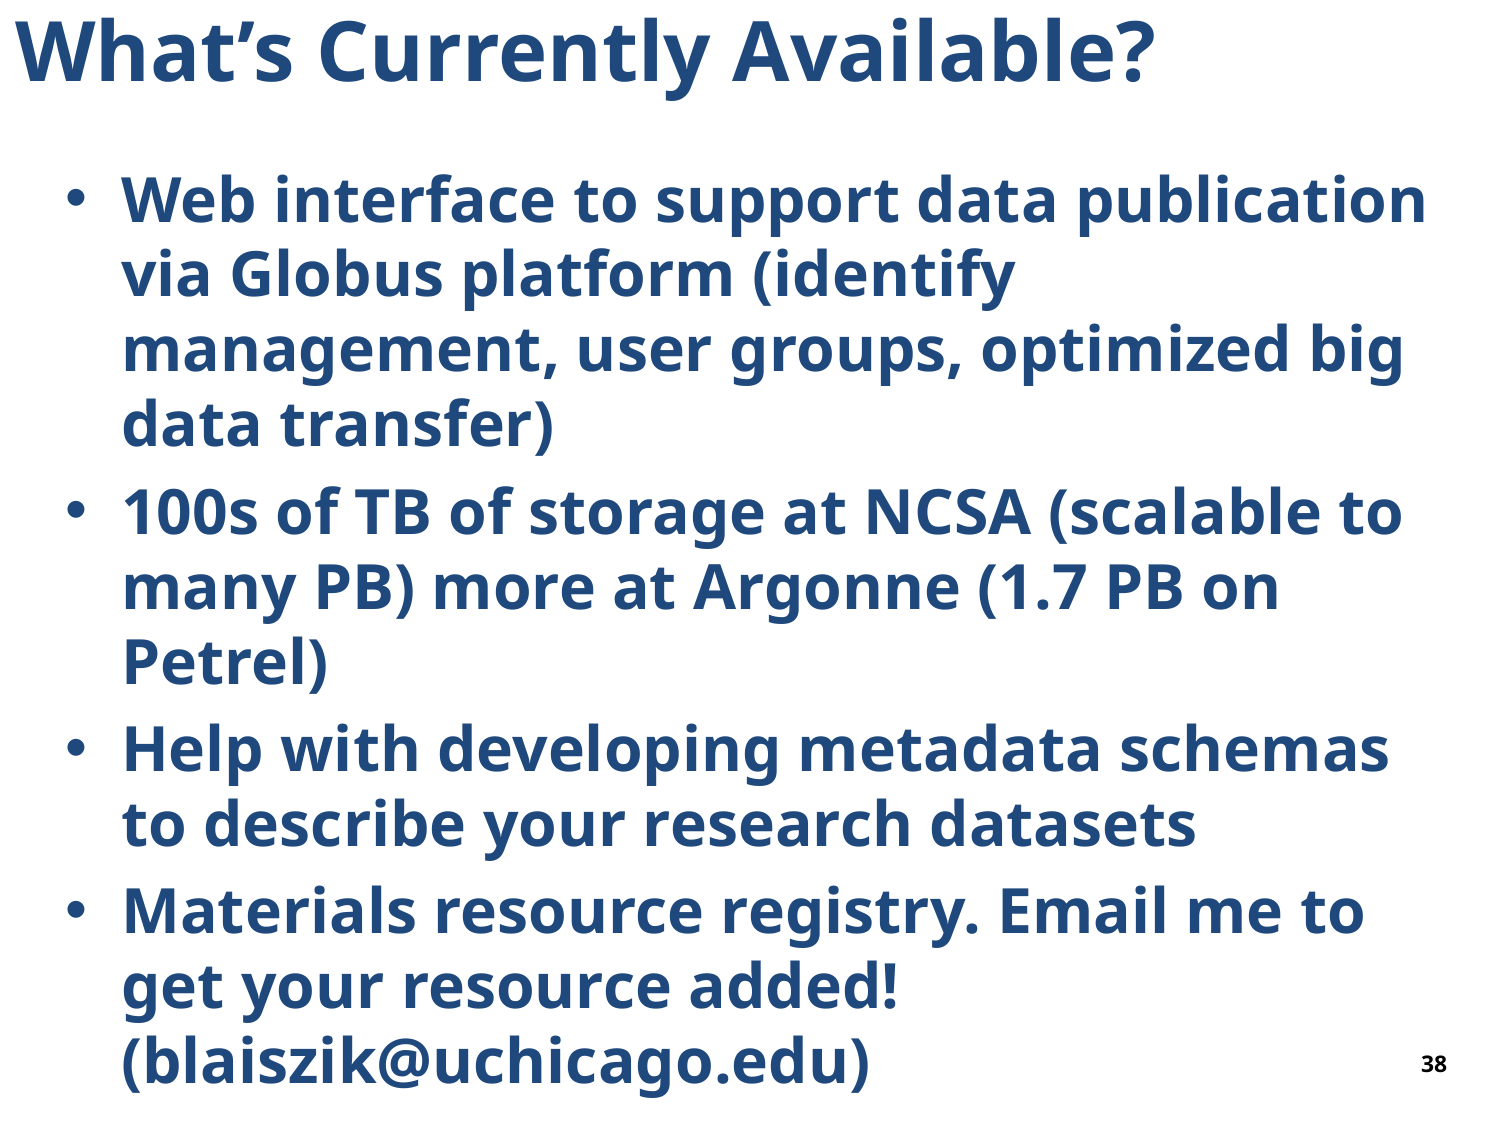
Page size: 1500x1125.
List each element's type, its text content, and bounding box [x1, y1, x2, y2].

title What’s Currently Available? [0, 0, 1500, 138]
list Web interface to support data publication via Globus platform (identify management, user groups, optimized big data transfer) 100s of TB of storage at NCSA (scalable to many PB) more at Argonne (1.7 PB on Petrel) Help with developing metadata schemas to describe your research datasets Materials resource registry. Email me to get your resource added! (blaiszik@uchicago.edu) [50, 152, 1450, 720]
slide_number 38 [1387, 1042, 1463, 1088]
